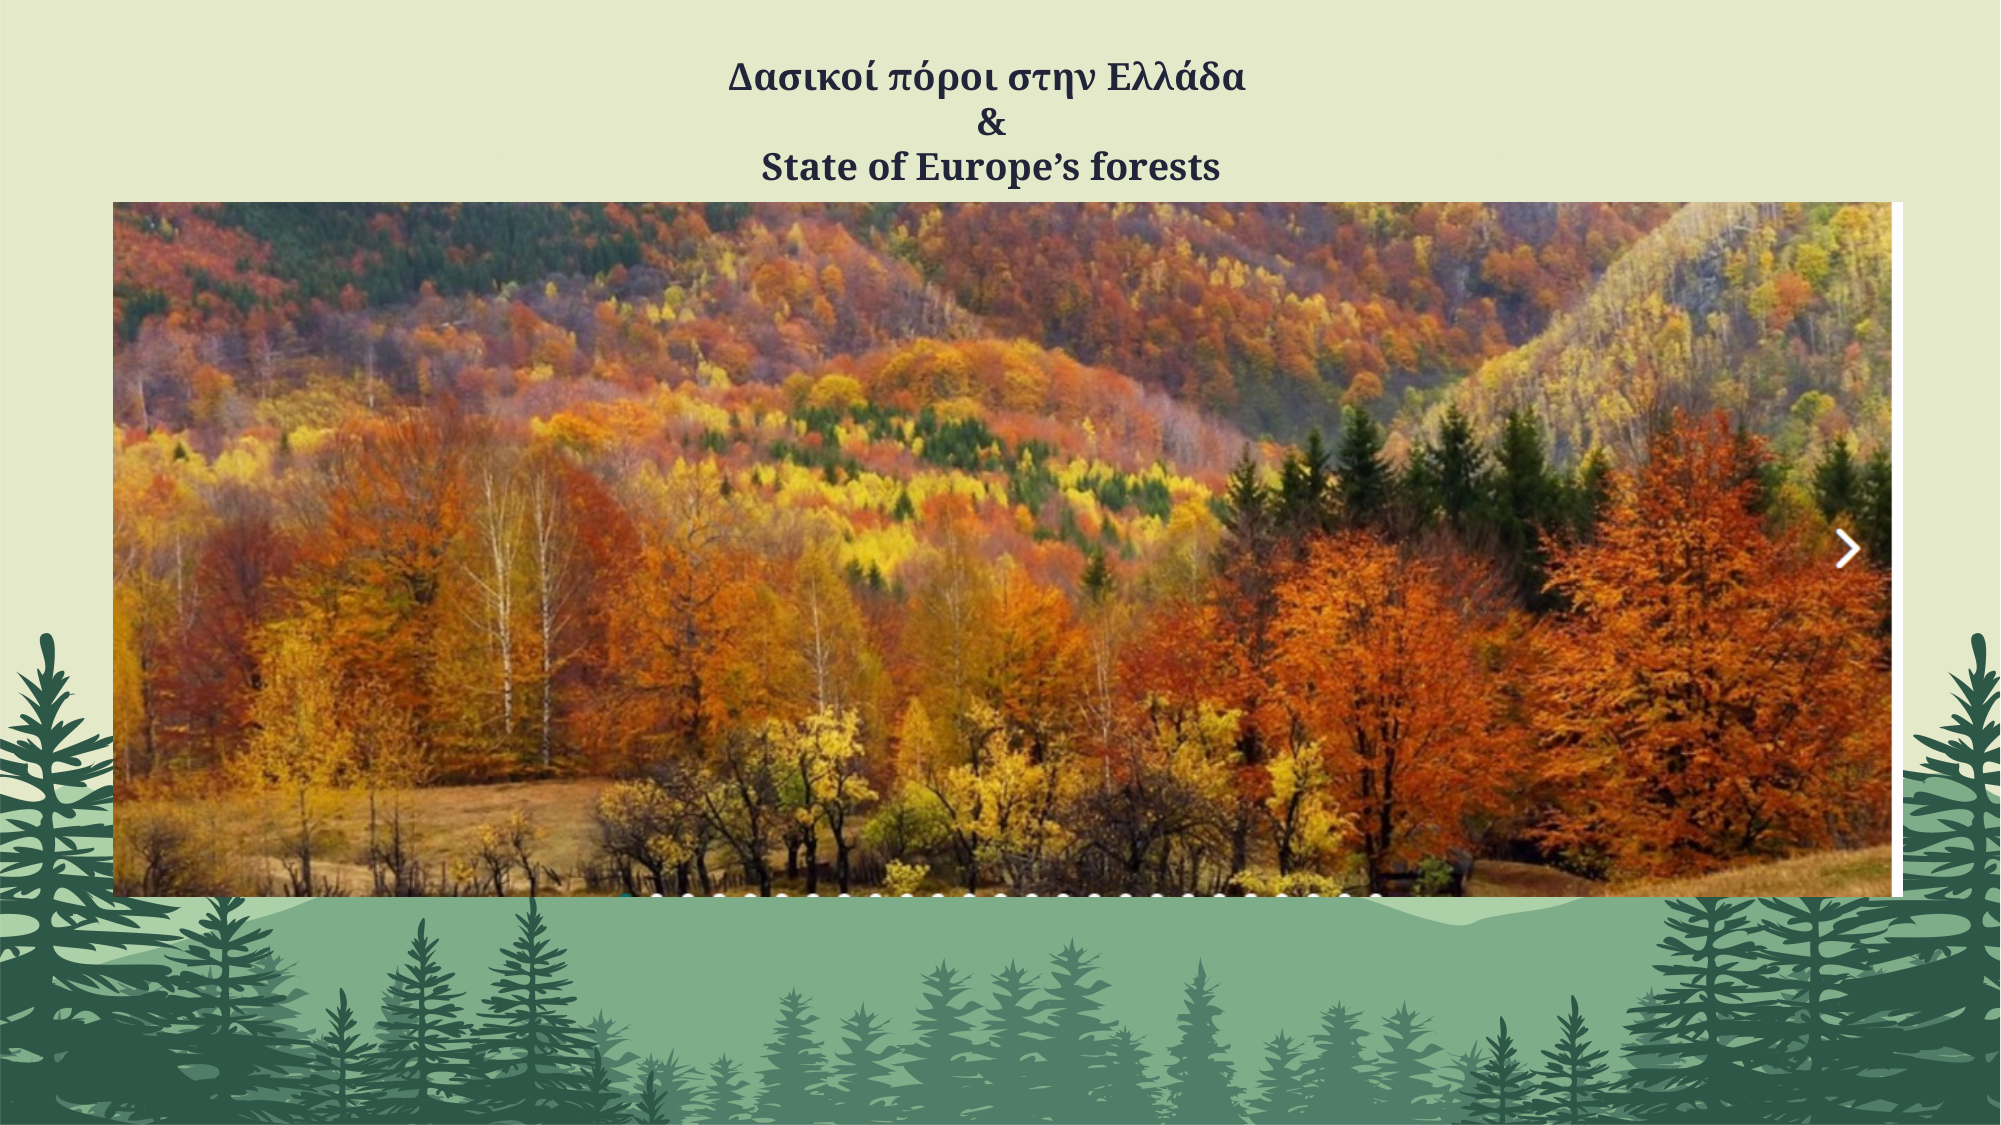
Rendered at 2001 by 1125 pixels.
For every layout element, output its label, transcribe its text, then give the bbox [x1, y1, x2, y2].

picture [0, 0, 2001, 1125]
text_box Δασικοί πόροι στην Ελλάδα & State of Europe’s forests [0, 45, 2000, 196]
